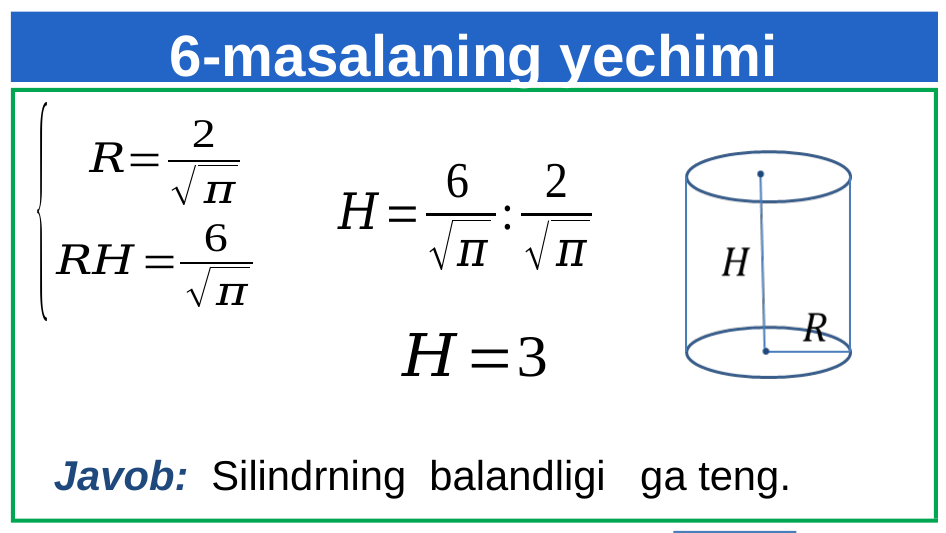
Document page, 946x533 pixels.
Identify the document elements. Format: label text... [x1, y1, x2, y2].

picture [685, 116, 852, 416]
title 6-masalaning yechimi [10, 15, 936, 107]
